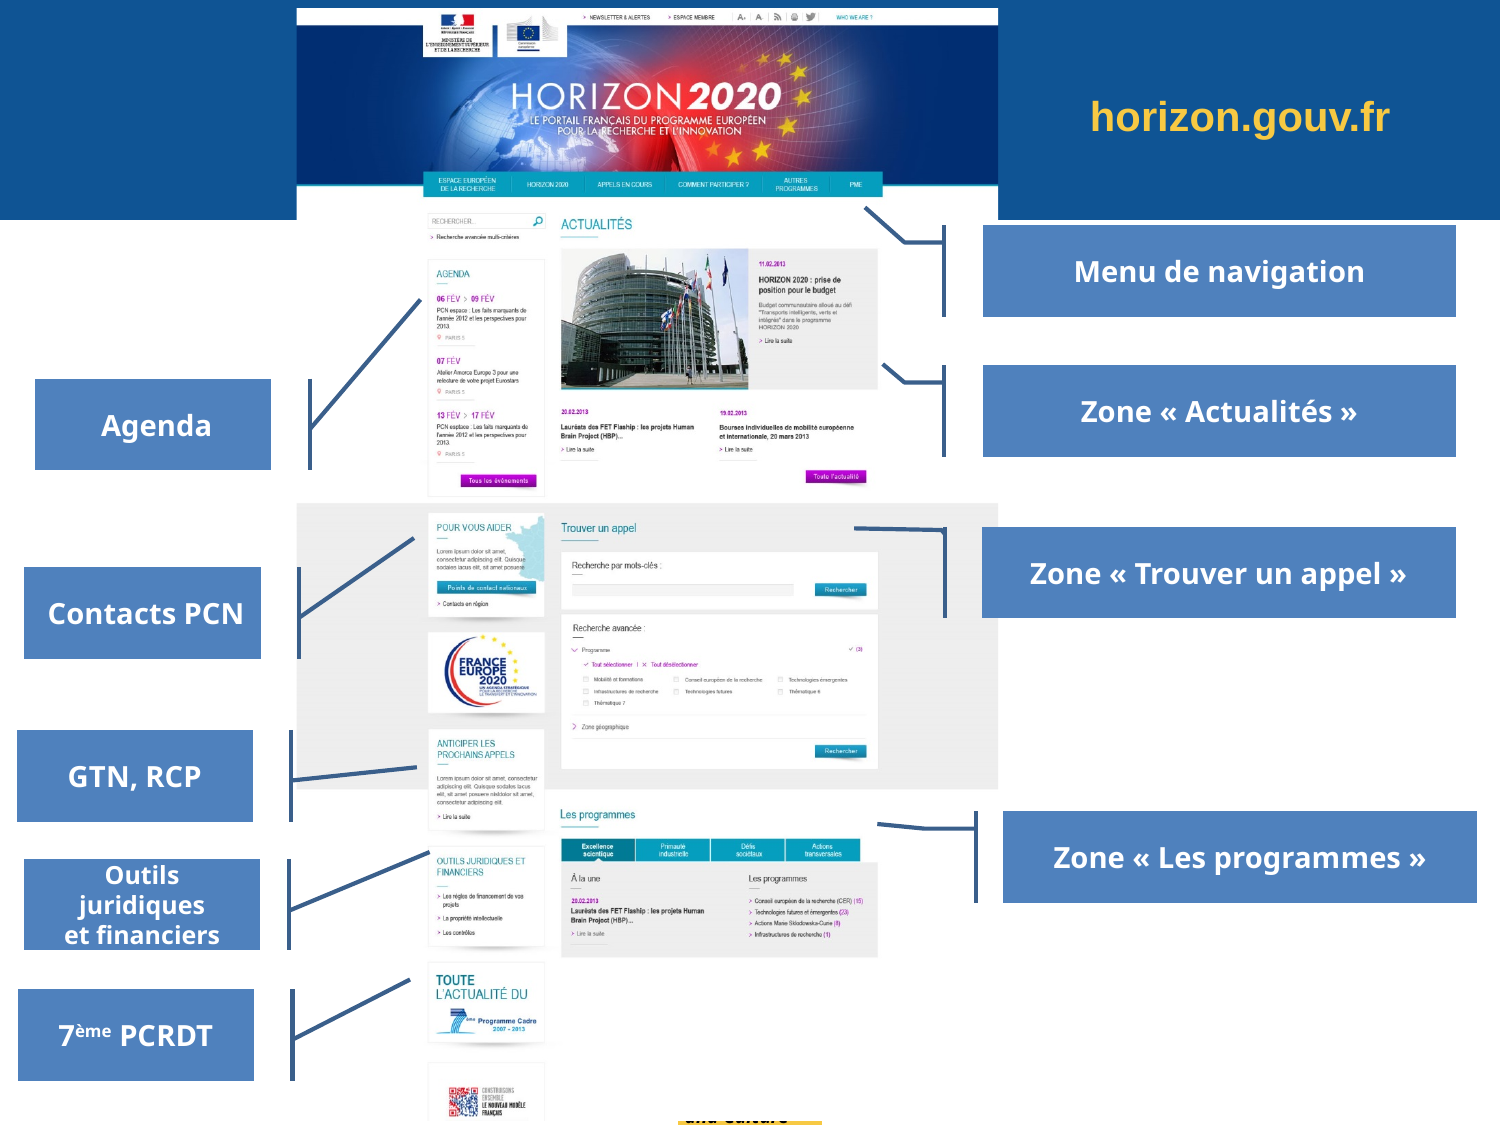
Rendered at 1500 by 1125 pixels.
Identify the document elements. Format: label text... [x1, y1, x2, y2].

text_box Contacts PCN [24, 567, 261, 659]
text_box Menu de navigation [1004, 225, 1456, 317]
text_box Zone « Les programmes » [1004, 811, 1477, 903]
text_box 7ème PCRDT [18, 989, 254, 1081]
picture [296, 8, 999, 1121]
text_box Outils juridiques et financiers [24, 859, 260, 950]
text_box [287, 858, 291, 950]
text_box Zone « Trouver un appel » [1004, 527, 1456, 618]
text_box GTN, RCP [17, 730, 253, 822]
text_box horizon.gouv.fr [1004, 82, 1483, 147]
text_box Zone « Actualités » [1004, 365, 1456, 457]
text_box Agenda [35, 379, 271, 470]
